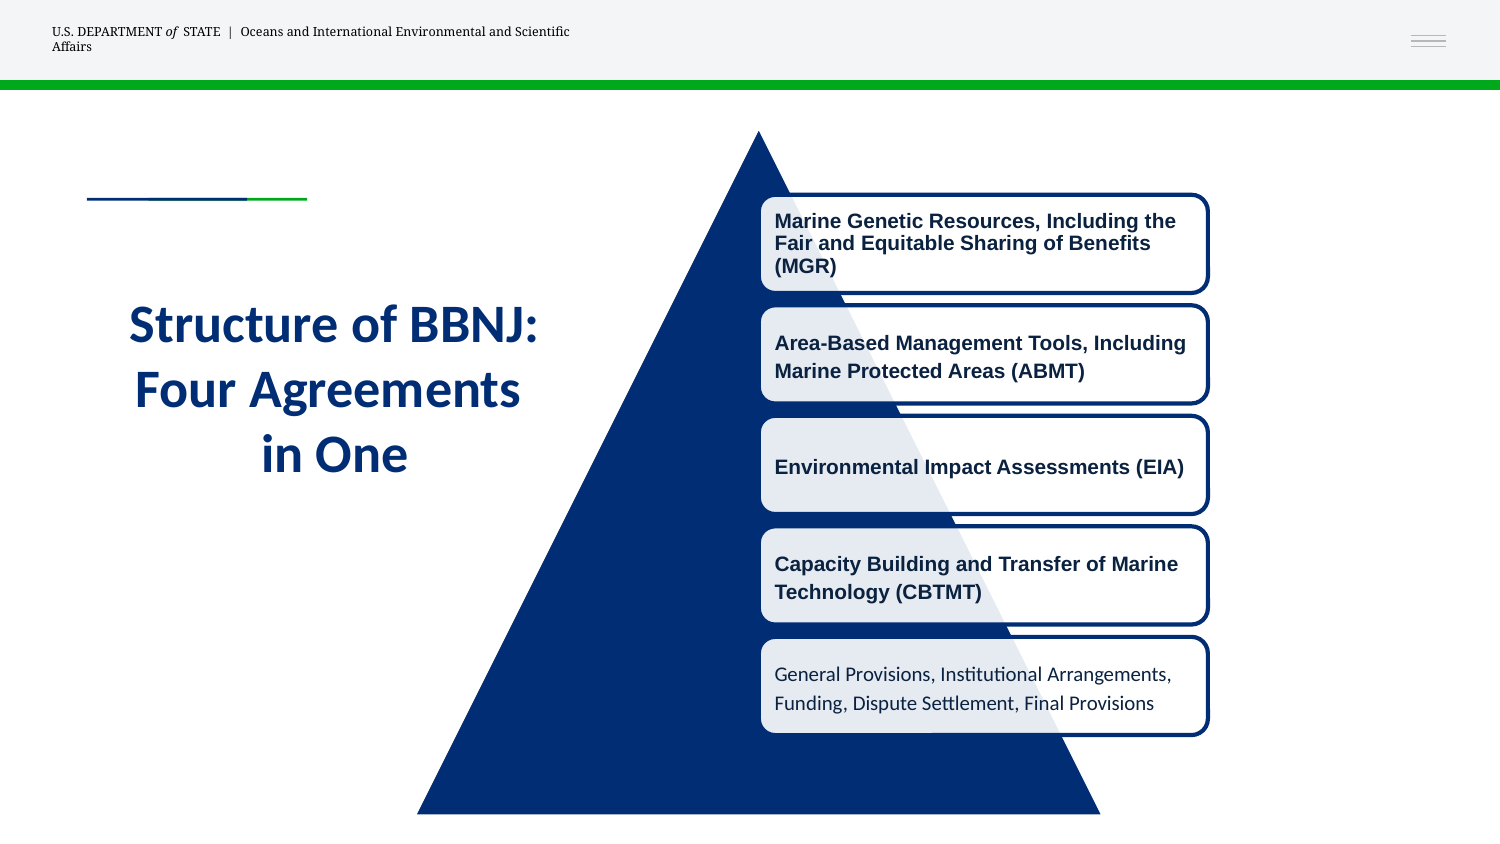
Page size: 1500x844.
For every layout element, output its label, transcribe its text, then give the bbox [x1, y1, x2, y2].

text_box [283, 125, 1338, 817]
title Structure of BBNJ: Four Agreements in One [64, 273, 278, 503]
